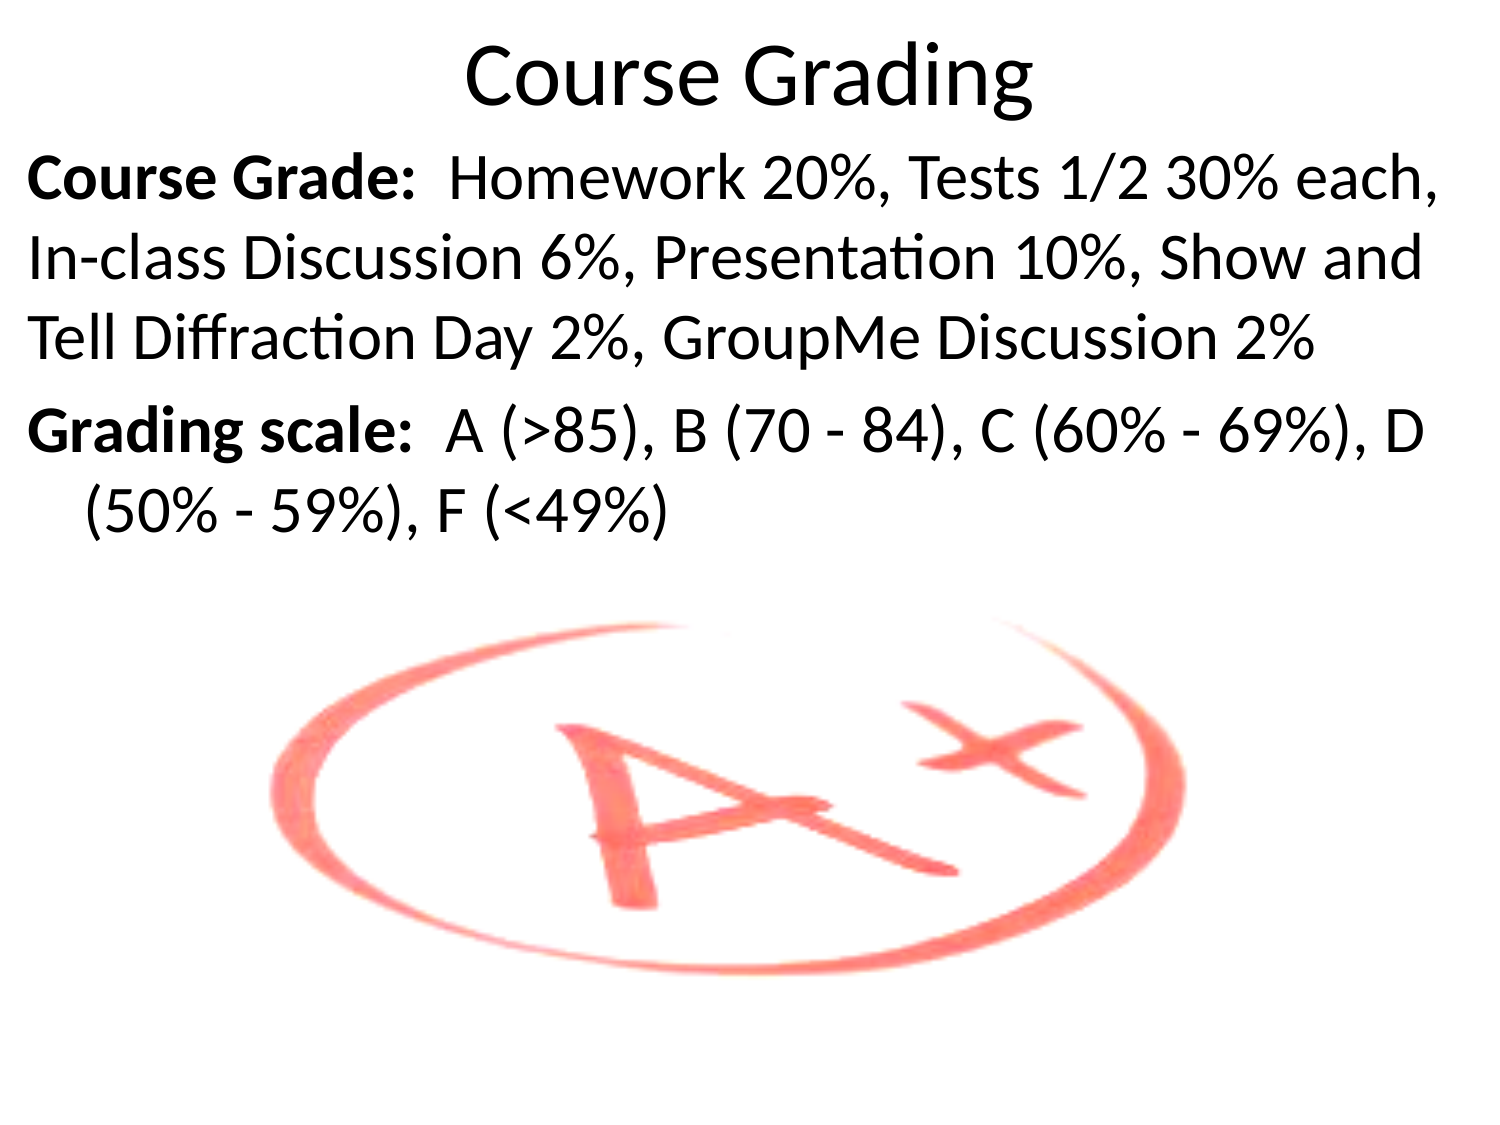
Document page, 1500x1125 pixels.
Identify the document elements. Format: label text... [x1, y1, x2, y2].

title Course Grading [75, 0, 1425, 125]
picture [233, 474, 1280, 1125]
list Course Grade: Homework 20%, Tests 1/2 30% each, In-class Discussion 6%, Presentation 10%, Show and Tell Diffraction Day 2%, GroupMe Discussion 2% Grading scale: A (>85), B (70 - 84), C (60% - 69%), D (50% - 59%), F (<49%) [12, 125, 1500, 1125]
